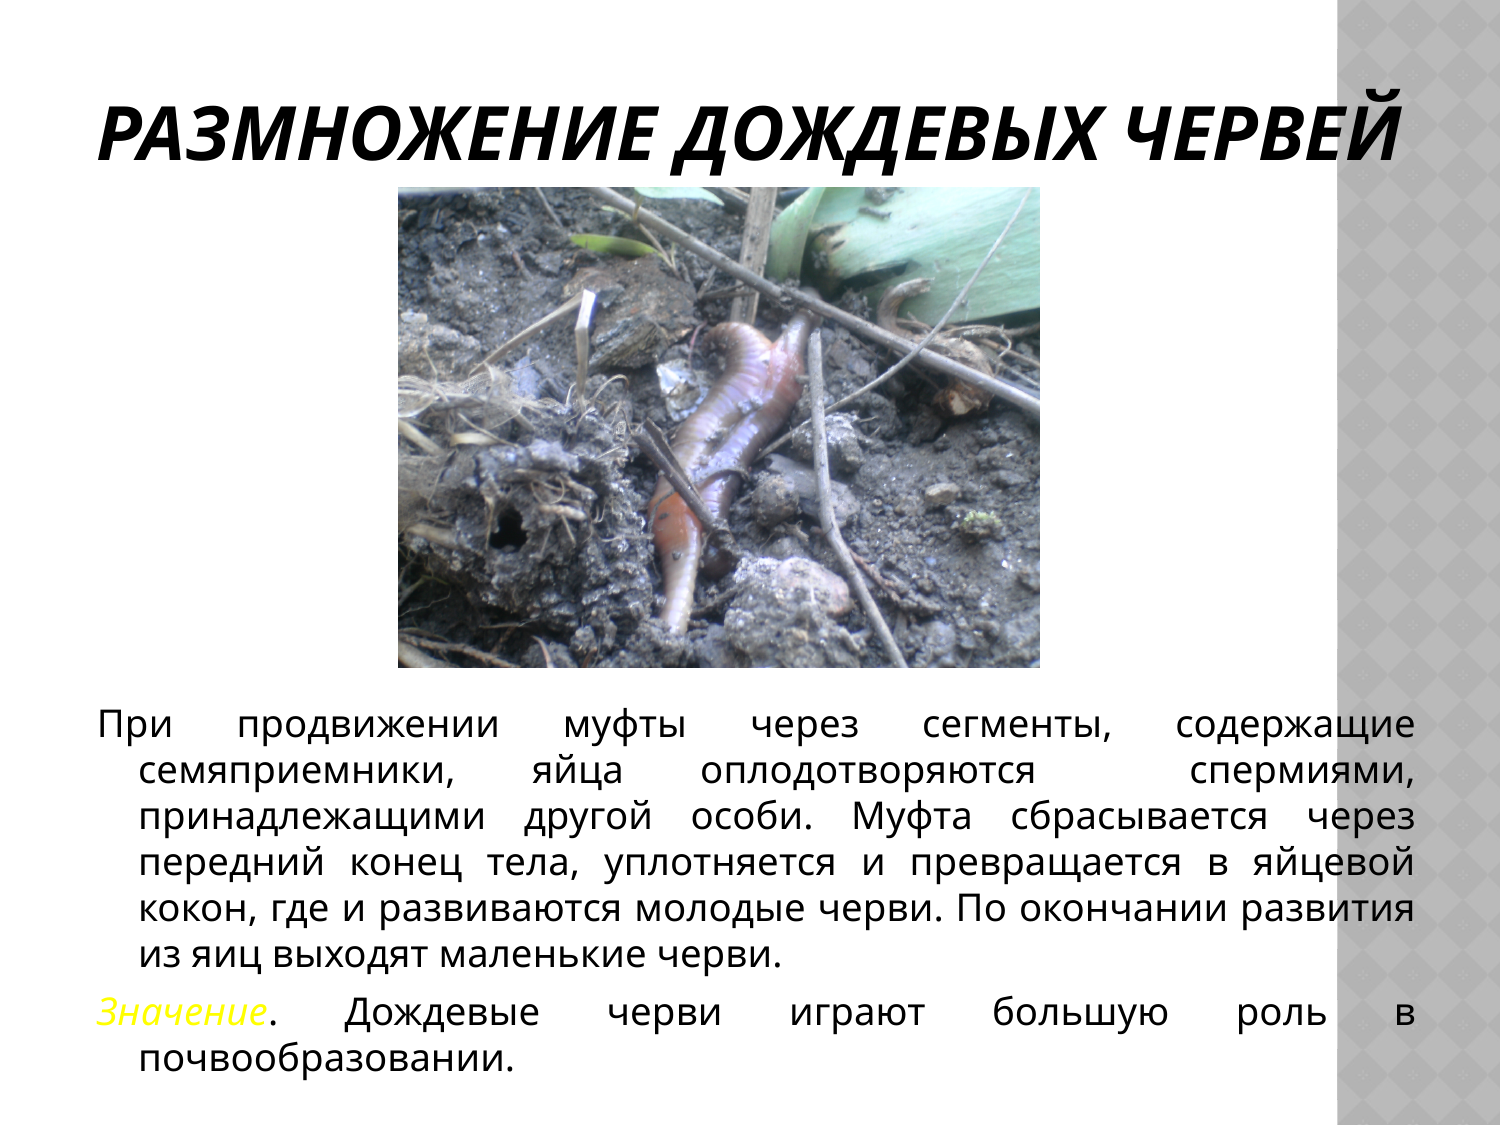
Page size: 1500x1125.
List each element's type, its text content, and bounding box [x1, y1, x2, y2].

picture [397, 186, 1040, 669]
title Размножение дождевых червей [75, 46, 1425, 176]
list При продвижении муфты через сегменты, содержащие семяприемники, яйца оплодотворяются спермиями, принадлежащими другой особи. Муфта сбрасывается через передний конец тела, уплотняется и превращается в яйцевой кокон, где и развиваются молодые черви. По окончании развития из яиц выходят маленькие черви. Значение. Дождевые черви играют большую роль в почвообразовании. [82, 691, 1432, 1090]
